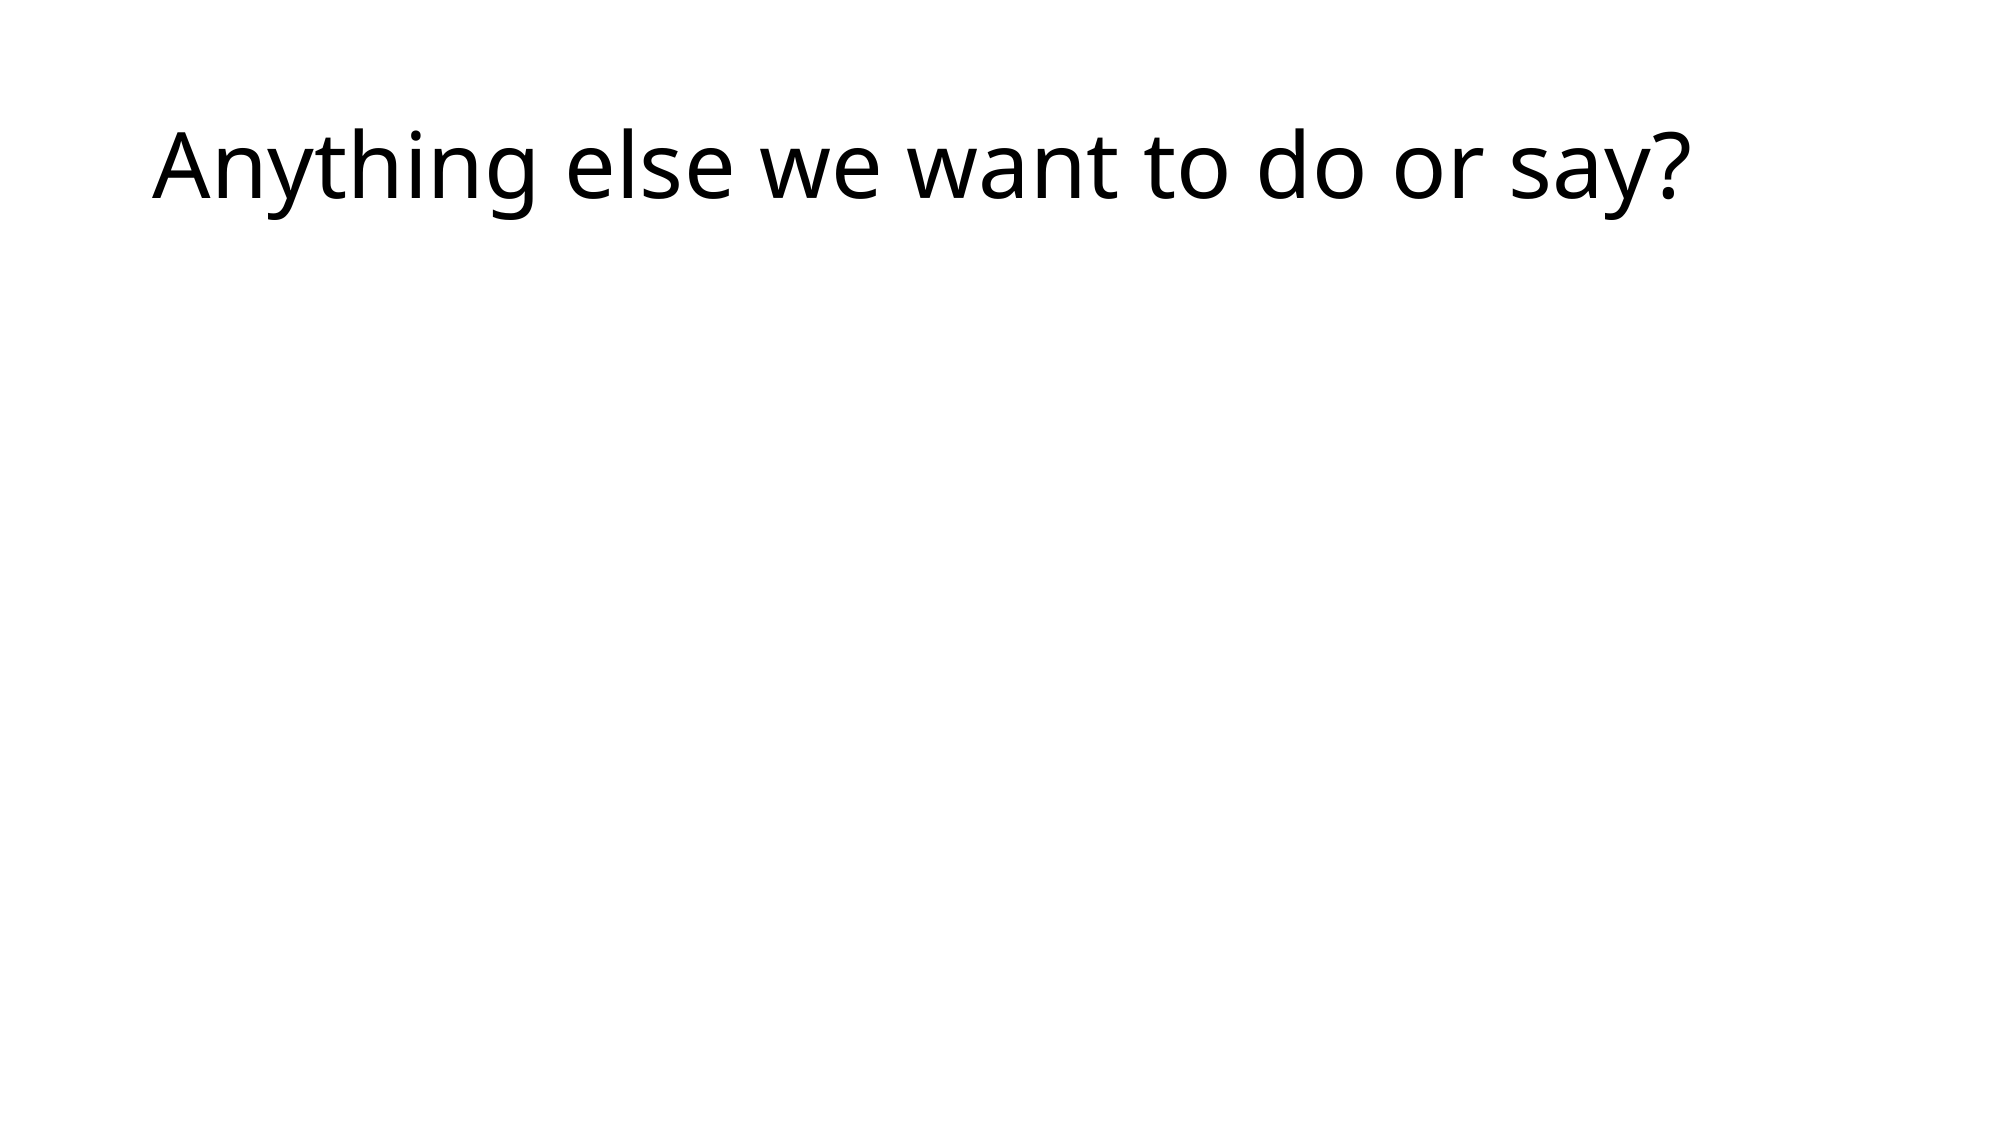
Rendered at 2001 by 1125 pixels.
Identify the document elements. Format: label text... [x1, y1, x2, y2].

title Anything else we want to do or say? [137, 59, 1863, 278]
